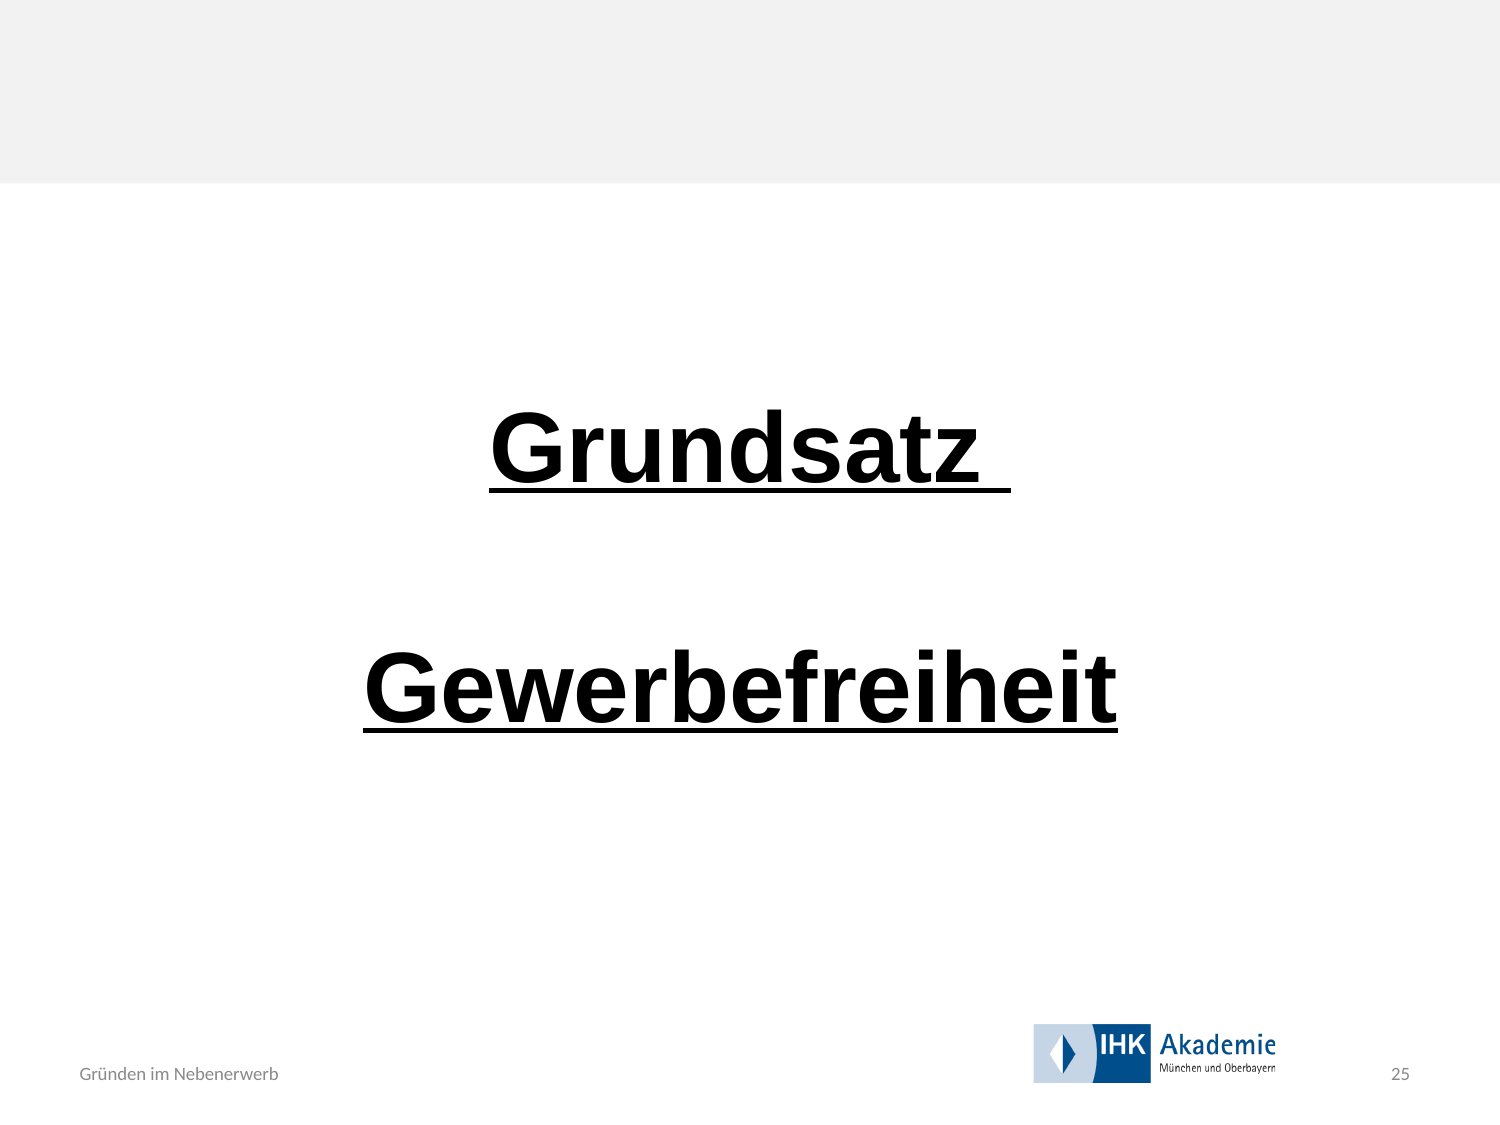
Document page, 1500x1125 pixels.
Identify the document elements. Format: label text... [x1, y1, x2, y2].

slide_number 25 [1305, 1042, 1425, 1103]
text_box Grundsatz Gewerbefreiheit [112, 375, 1388, 563]
footer Gründen im Nebenerwerb [64, 1053, 976, 1096]
